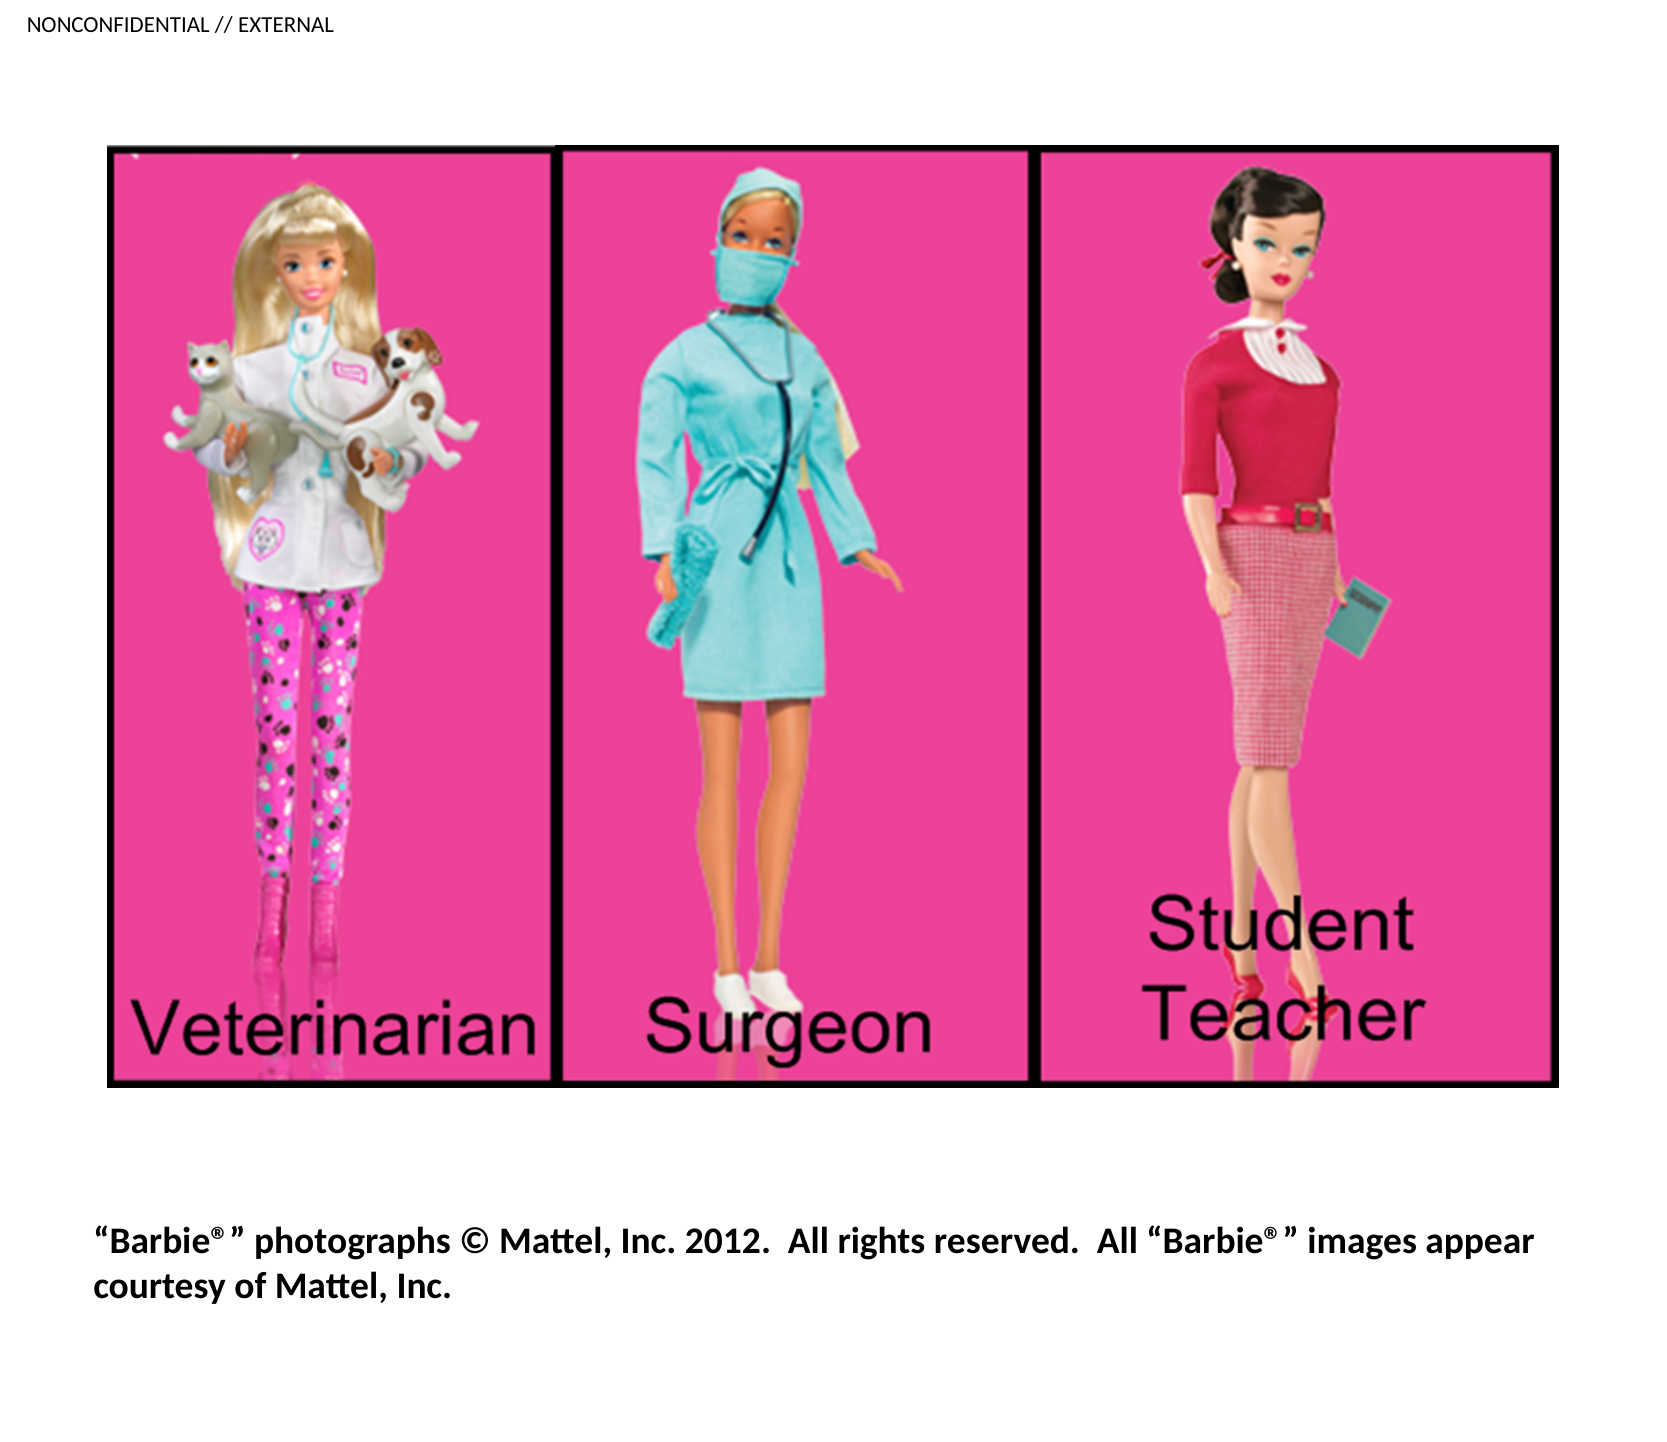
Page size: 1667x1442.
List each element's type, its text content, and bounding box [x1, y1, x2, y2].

text_box “Barbie®” photographs © Mattel, Inc. 2012. All rights reserved. All “Barbie®” images appear courtesy of Mattel, Inc. [78, 1208, 1554, 1313]
picture [107, 145, 1560, 1088]
